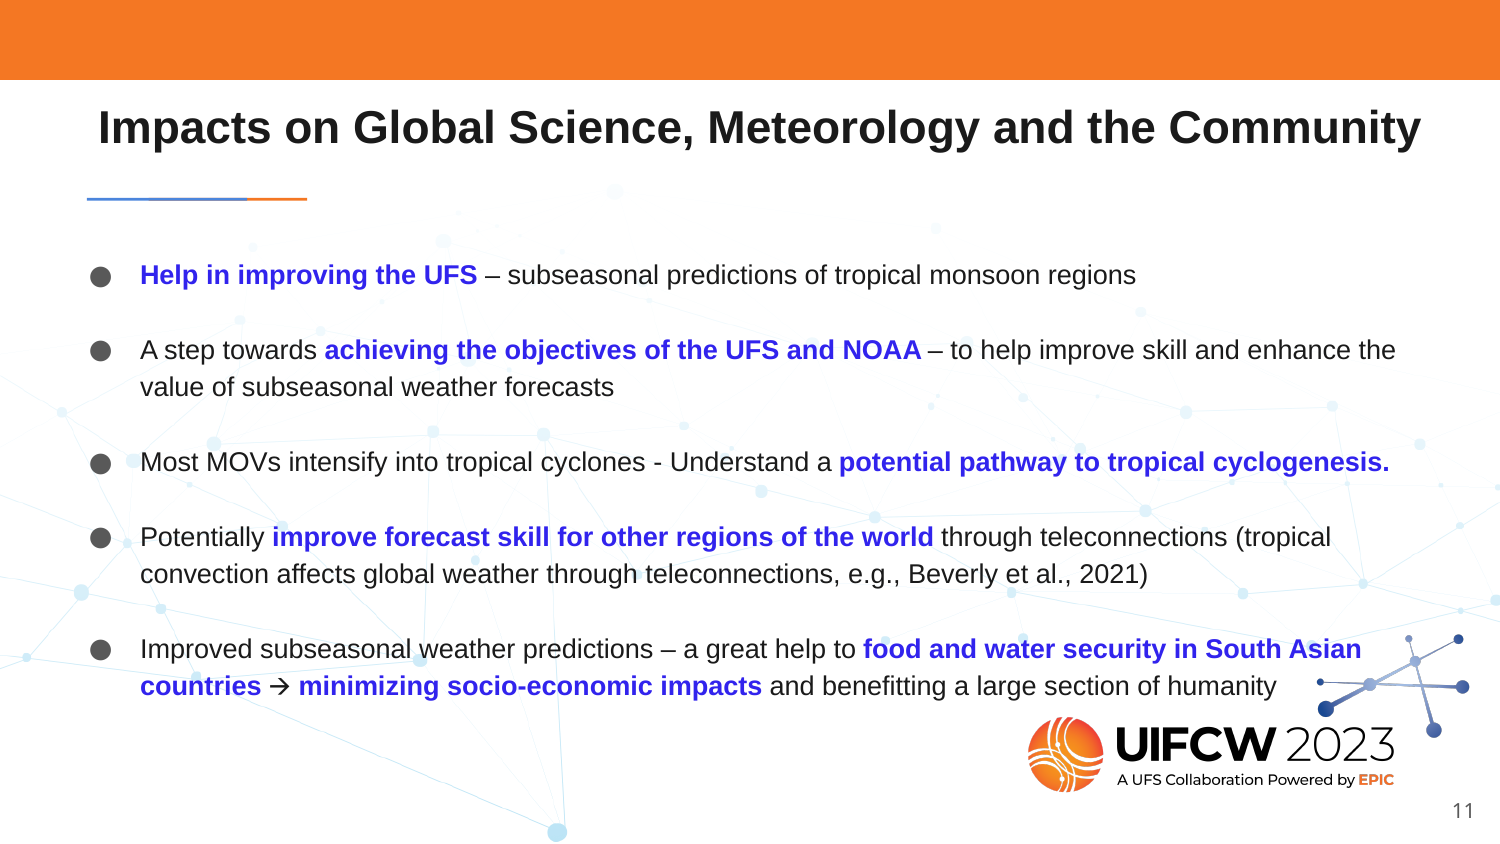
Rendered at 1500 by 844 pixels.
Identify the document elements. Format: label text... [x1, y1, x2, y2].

slide_number ‹#› [1400, 779, 1491, 844]
picture [0, 80, 1500, 844]
list Help in improving the UFS – subseasonal predictions of tropical monsoon regions A step towards achieving the objectives of the UFS and NOAA – to help improve skill and enhance the value of subseasonal weather forecasts Most MOVs intensify into tropical cyclones - Understand a potential pathway to tropical cyclogenesis. Potentially improve forecast skill for other regions of the world through teleconnections (tropical convection affects global weather through teleconnections, e.g., Beverly et al., 2021) Improved subseasonal weather predictions – a great help to food and water security in South Asian countries 🡪 minimizing socio-economic impacts and benefitting a large section of humanity [50, 237, 1436, 731]
title Impacts on Global Science, Meteorology and the Community [50, 82, 1470, 209]
